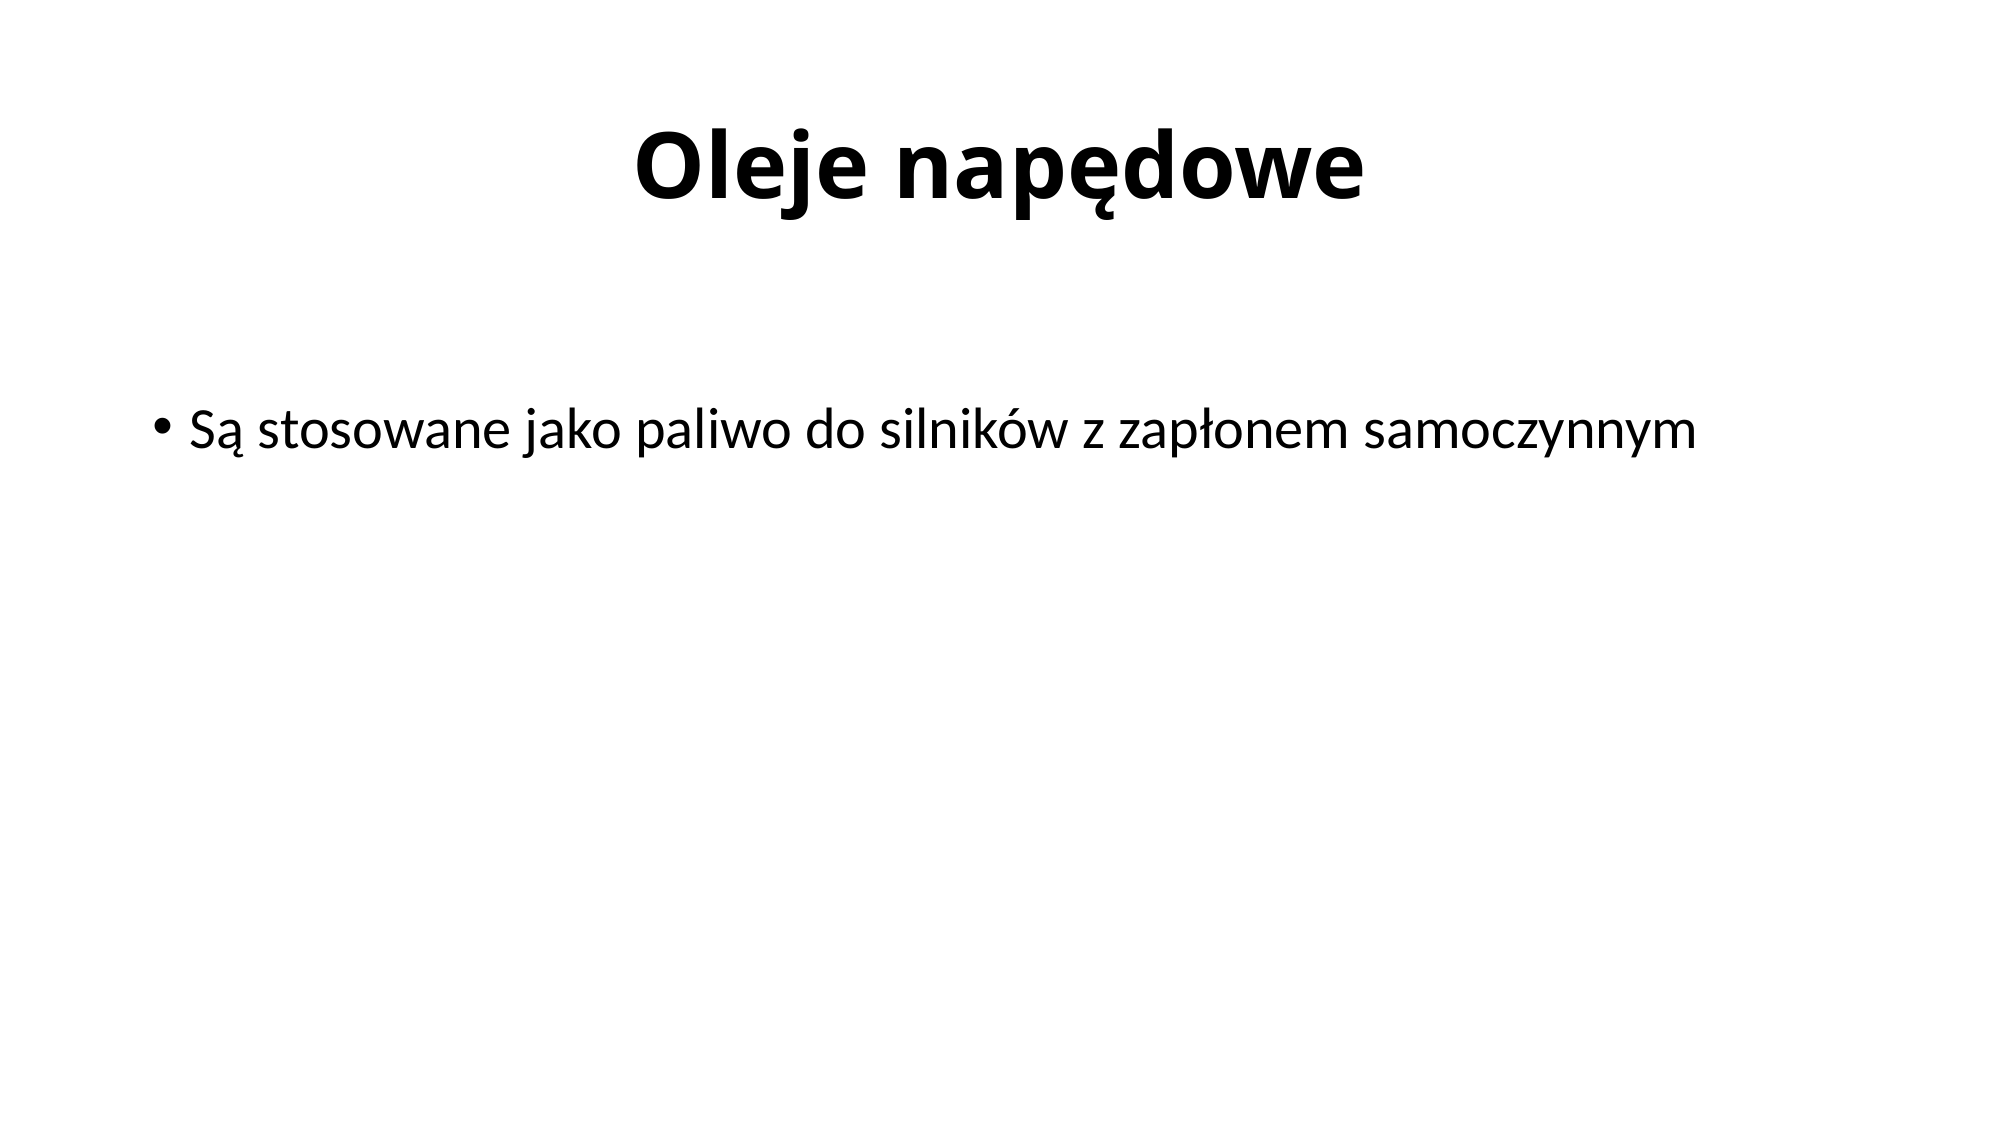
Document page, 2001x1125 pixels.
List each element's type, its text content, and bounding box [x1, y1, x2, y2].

list Są stosowane jako paliwo do silników z zapłonem samoczynnym [137, 299, 1863, 1014]
title Oleje napędowe [137, 59, 1863, 278]
